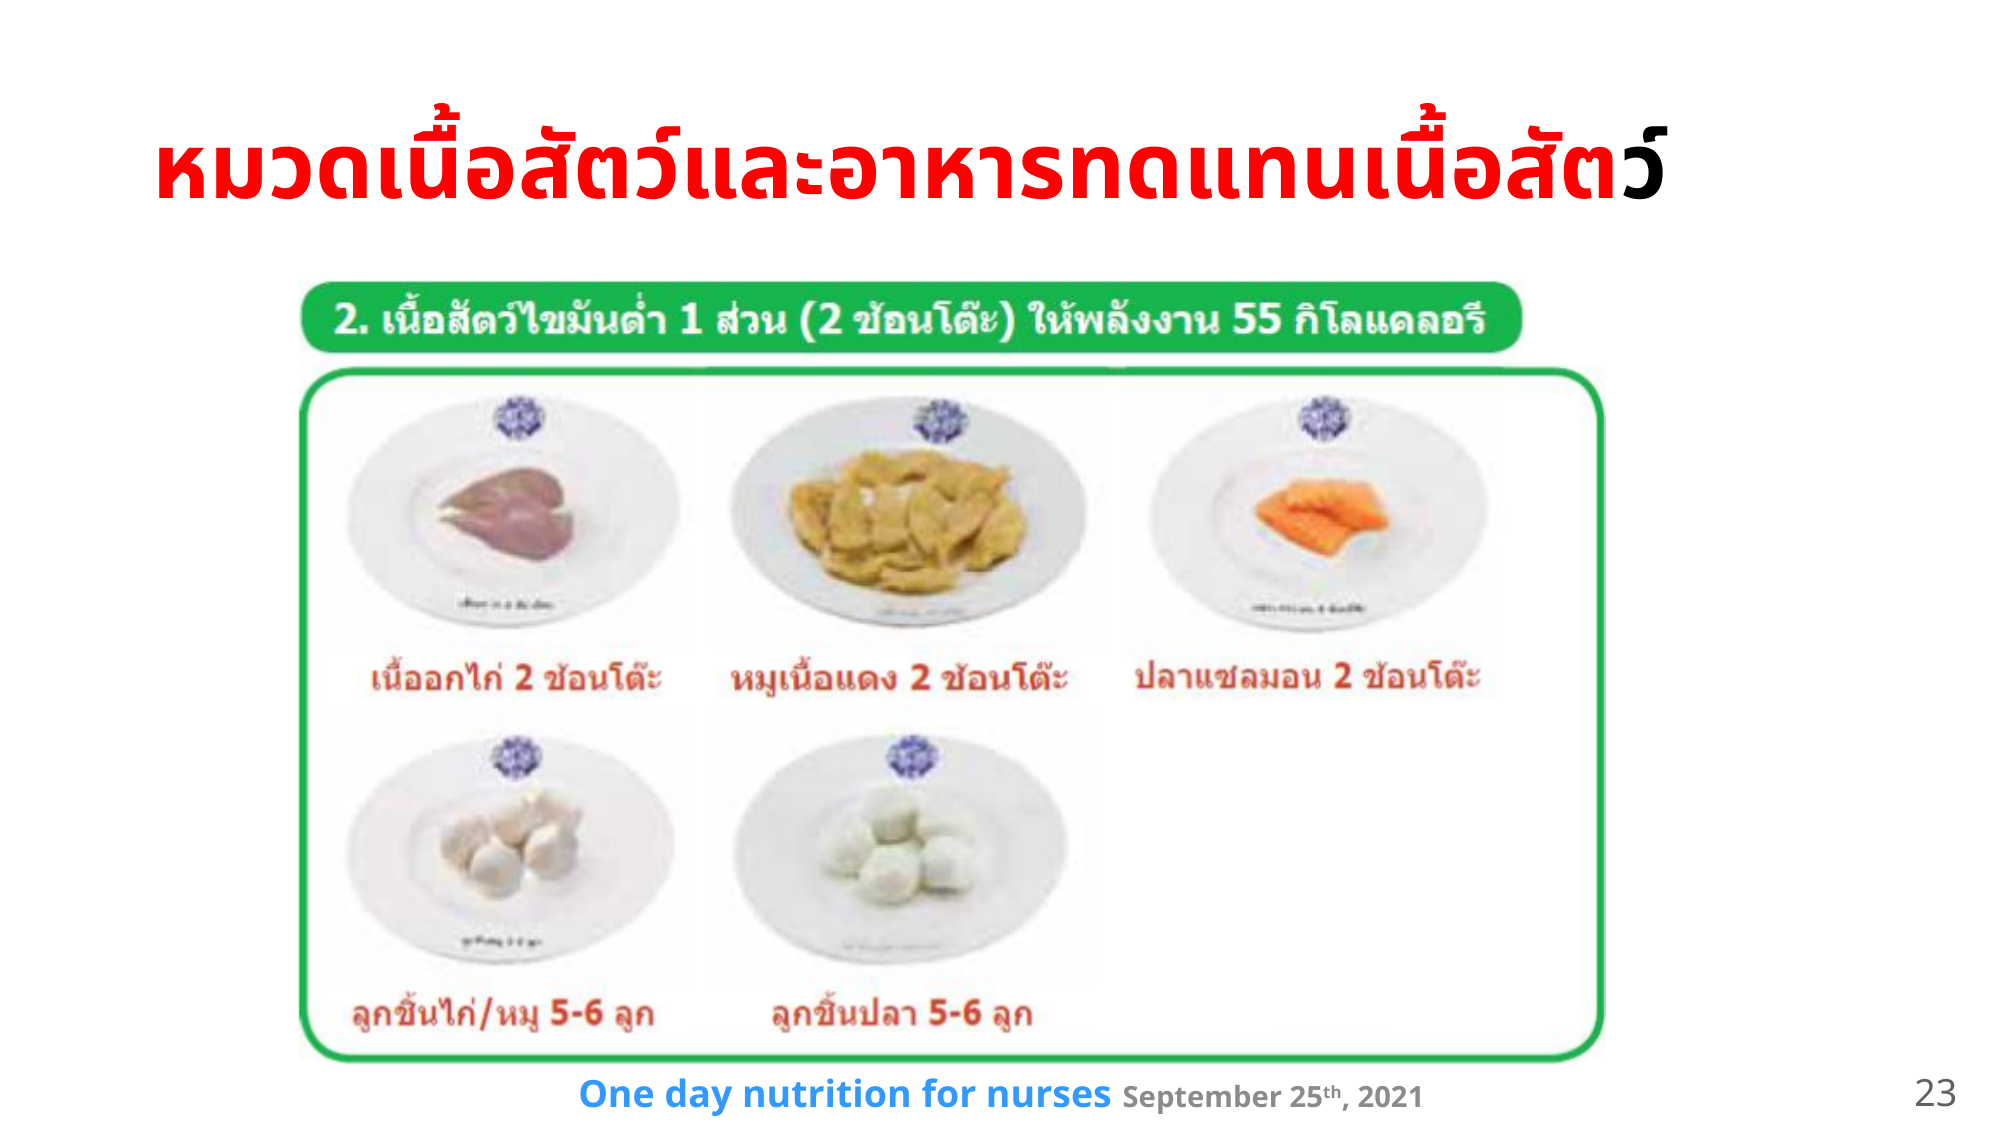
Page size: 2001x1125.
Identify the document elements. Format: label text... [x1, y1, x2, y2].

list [296, 277, 1606, 1066]
title หมวดเนื้อสัตว์และอาหารทดแทนเนื้อสัตว์ [137, 59, 1863, 278]
footer One day nutrition for nurses September 25th, 2021 [487, 1066, 1516, 1125]
slide_number 23 [1522, 1064, 1973, 1125]
